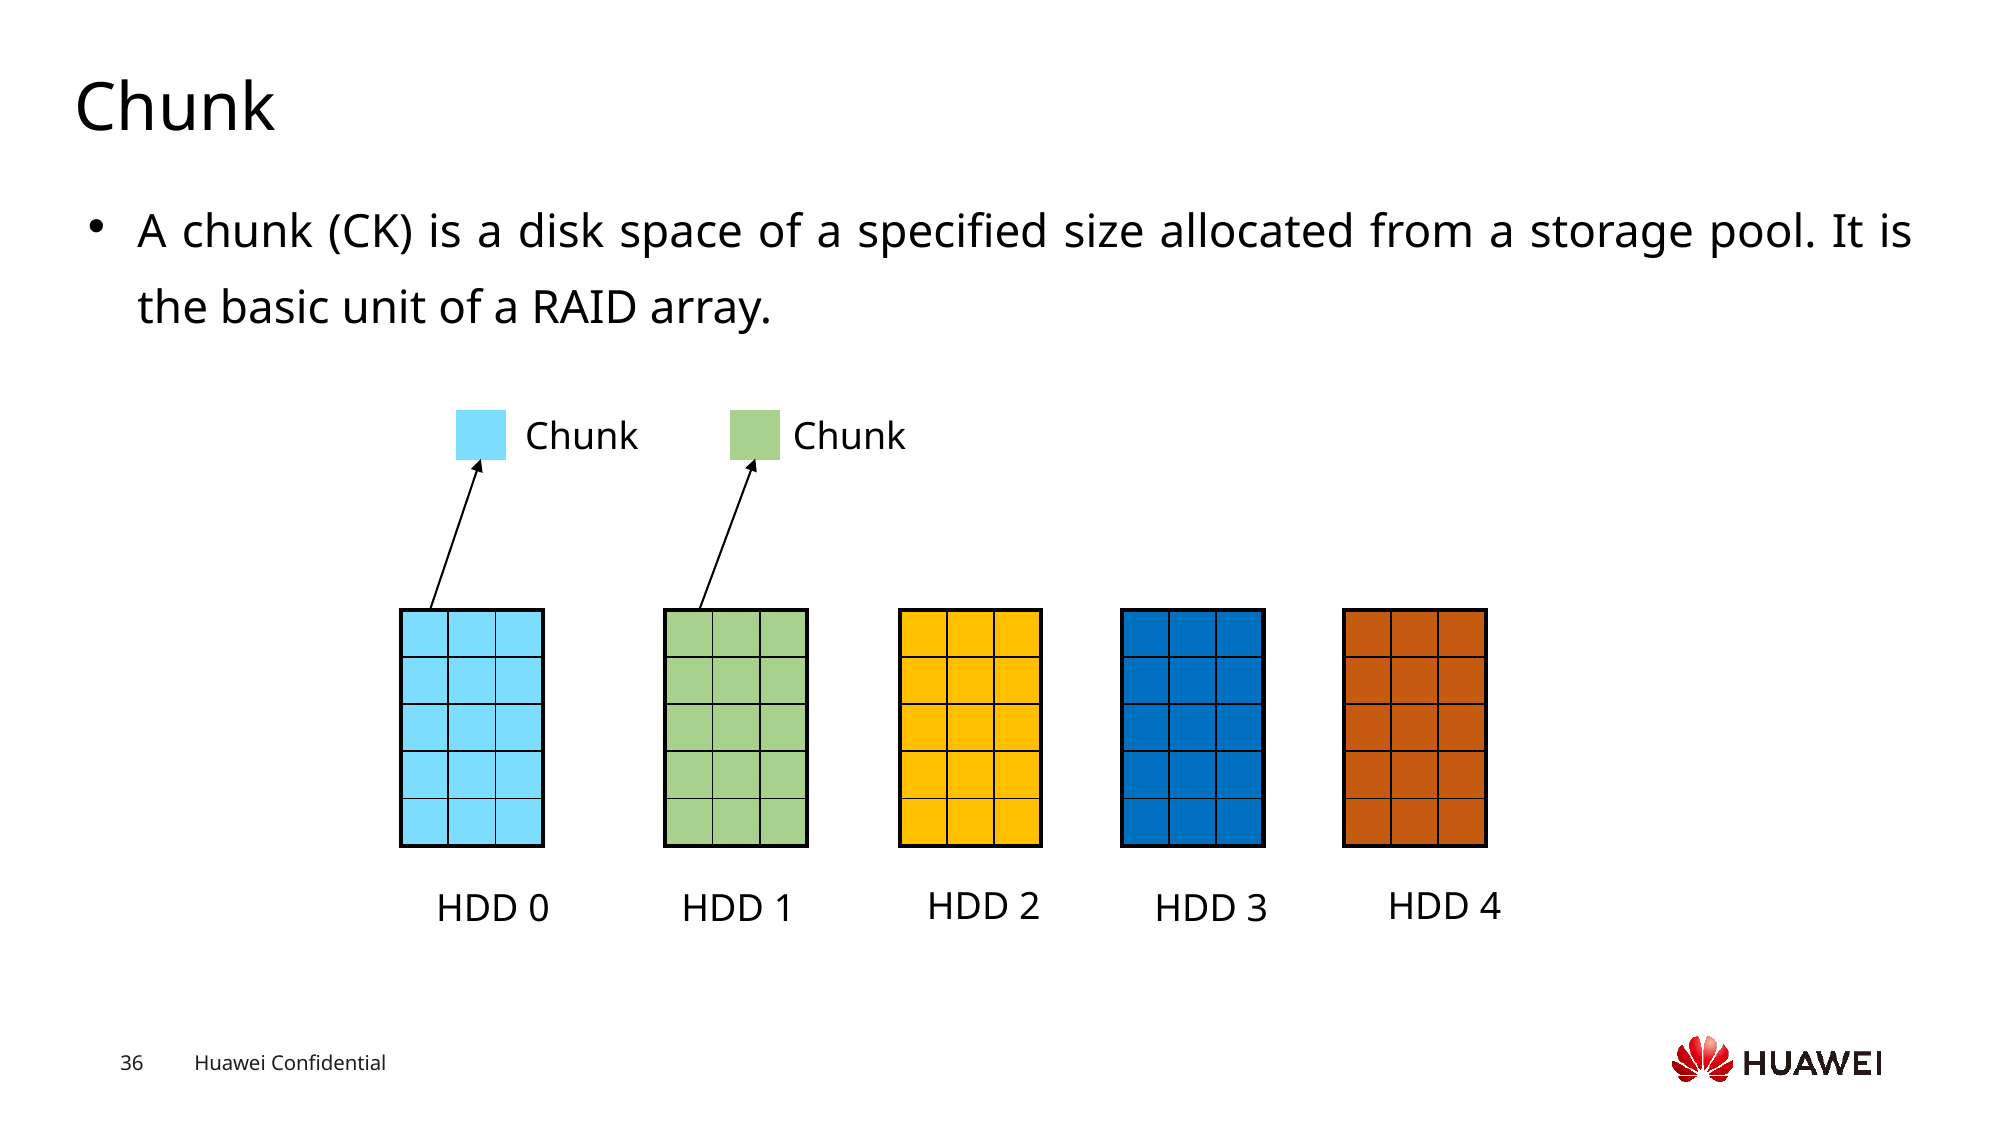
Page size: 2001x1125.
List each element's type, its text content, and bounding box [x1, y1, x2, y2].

table_cell [403, 658, 447, 703]
table_header [1439, 612, 1484, 656]
table_header [1124, 612, 1168, 656]
table_header [713, 612, 759, 656]
table_cell [713, 752, 759, 798]
table_cell [1346, 658, 1390, 703]
table_cell [449, 752, 495, 798]
table_header [995, 612, 1039, 656]
table_header [1346, 612, 1390, 656]
table_cell [713, 658, 759, 703]
table_cell [1439, 705, 1484, 750]
table_cell [995, 752, 1039, 798]
table_header [1170, 612, 1215, 656]
table_cell [1217, 705, 1261, 750]
table_cell [1124, 705, 1168, 750]
table_cell [1217, 799, 1261, 844]
table_cell [761, 799, 805, 844]
table_header [449, 612, 495, 656]
table_cell [1170, 799, 1215, 844]
table_cell [403, 752, 447, 798]
text_box HDD 1 [666, 876, 811, 936]
table_cell [1124, 799, 1168, 844]
table_header [496, 612, 541, 656]
text_box Chunk [778, 404, 922, 465]
table_cell [1346, 752, 1390, 798]
table_cell [1439, 752, 1484, 798]
table_cell [1217, 658, 1261, 703]
table_cell [1439, 799, 1484, 844]
table_cell [1346, 705, 1390, 750]
table_cell [995, 658, 1039, 703]
table_cell [761, 705, 805, 750]
table_cell [761, 752, 805, 798]
table_cell [449, 799, 495, 844]
table_cell [948, 705, 993, 750]
table_header [1217, 612, 1261, 656]
text_box [730, 410, 778, 460]
table_cell [948, 752, 993, 798]
table_cell [496, 752, 541, 798]
table_cell [1392, 799, 1437, 844]
table_cell [1124, 752, 1168, 798]
text_box [456, 410, 506, 460]
table_cell [667, 705, 712, 750]
table_cell [1124, 658, 1168, 703]
table_cell [761, 658, 805, 703]
table_cell [496, 658, 541, 703]
table_cell [449, 705, 495, 750]
table_cell [902, 658, 946, 703]
table_cell [1392, 658, 1437, 703]
list A chunk (CK) is a disk space of a specified size allocated from a storage pool. It is the basic unit of a RAID array. [74, 172, 1928, 973]
table_cell [1170, 752, 1215, 798]
table_cell [995, 799, 1039, 844]
table_header [902, 612, 946, 656]
table_cell [403, 799, 447, 844]
table_cell [1217, 752, 1261, 798]
picture [1672, 1036, 1881, 1082]
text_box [430, 459, 481, 610]
text_box HDD 2 [912, 874, 1056, 935]
table_header [761, 612, 805, 656]
table_header [667, 612, 712, 656]
table_cell [995, 705, 1039, 750]
table_cell [902, 705, 946, 750]
table_cell [1170, 705, 1215, 750]
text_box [699, 458, 756, 610]
text_box HDD 4 [1372, 874, 1517, 935]
table_cell [1170, 658, 1215, 703]
table_header [1392, 612, 1437, 656]
table_cell [948, 799, 993, 844]
table_cell [496, 705, 541, 750]
table_cell [1439, 658, 1484, 703]
table_cell [902, 752, 946, 798]
table_cell [667, 752, 712, 798]
table_cell [667, 799, 712, 844]
text_box Chunk [510, 404, 654, 465]
table_header [948, 612, 993, 656]
text_box HDD 0 [421, 876, 565, 936]
table_cell [713, 705, 759, 750]
table_cell [1392, 705, 1437, 750]
table_cell [496, 799, 541, 844]
table_cell [1392, 752, 1437, 798]
table_cell [1346, 799, 1390, 844]
table_cell [449, 658, 495, 703]
table_header [403, 612, 447, 656]
title Chunk [74, 73, 1928, 155]
table_cell [403, 705, 447, 750]
table_cell [667, 658, 712, 703]
text_box HDD 3 [1139, 876, 1284, 936]
table_cell [902, 799, 946, 844]
table_cell [713, 799, 759, 844]
table_cell [948, 658, 993, 703]
